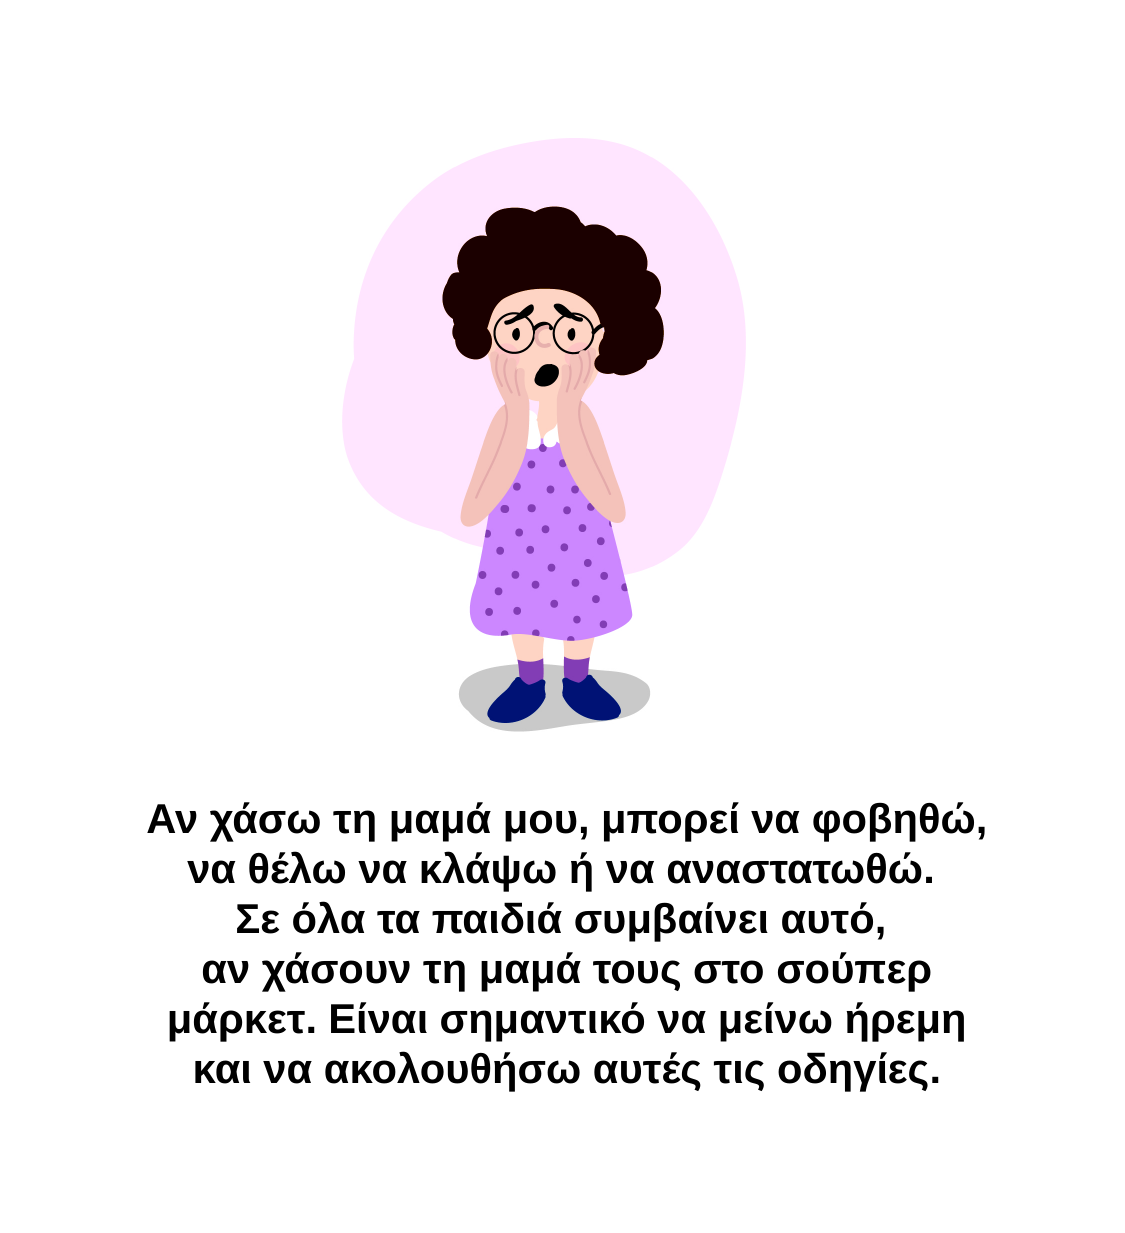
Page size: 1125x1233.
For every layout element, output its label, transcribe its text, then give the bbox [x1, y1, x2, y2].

list Αν χάσω τη μαμά μου, μπορεί να φοβηθώ, να θέλω να κλάψω ή να αναστατωθώ. Σε όλα τα παιδιά συμβαίνει αυτό, αν χάσουν τη μαμά τους στο σούπερ μάρκετ. Είναι σημαντικό να μείνω ήρεμη και να ακολουθήσω αυτές τις οδηγίες. [99, 783, 1007, 1131]
picture [257, 0, 849, 886]
